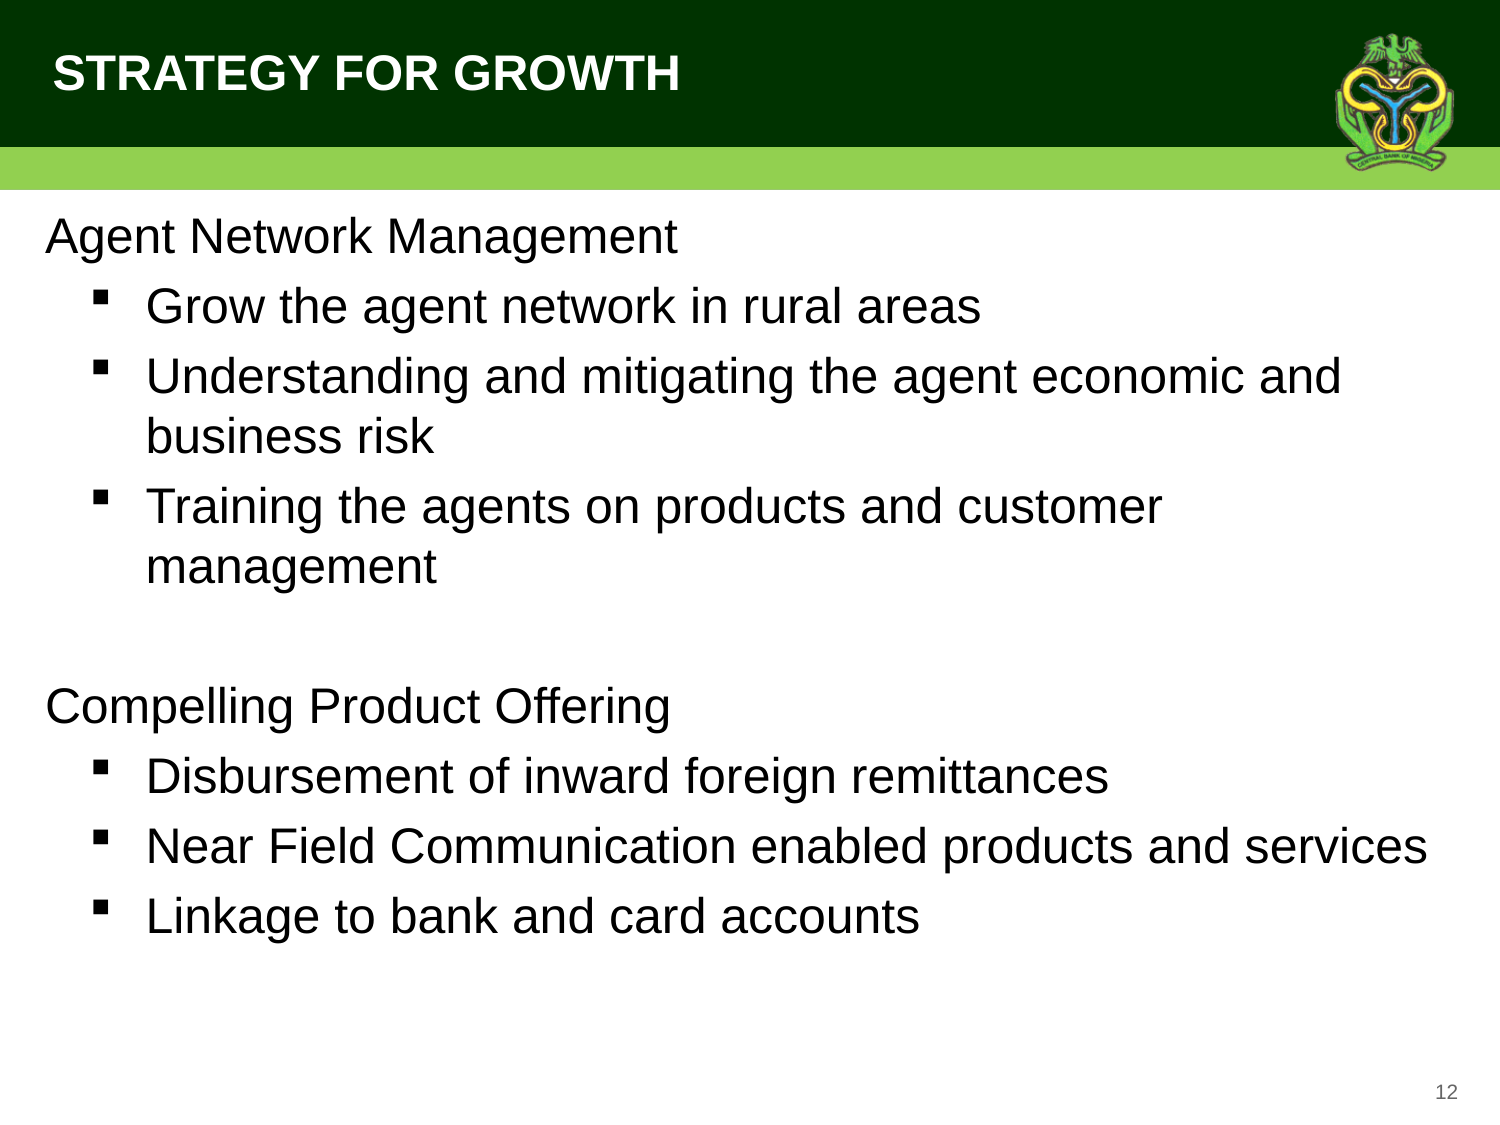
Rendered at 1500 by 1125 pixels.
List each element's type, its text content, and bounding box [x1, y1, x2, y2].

title STRATEGY FOR GROWTH [37, 37, 1124, 109]
list Agent Network Management Grow the agent network in rural areas Understanding and mitigating the agent economic and business risk Training the agents on products and customer management Compelling Product Offering Disbursement of inward foreign remittances Near Field Communication enabled products and services Linkage to bank and card accounts [45, 203, 1463, 1088]
